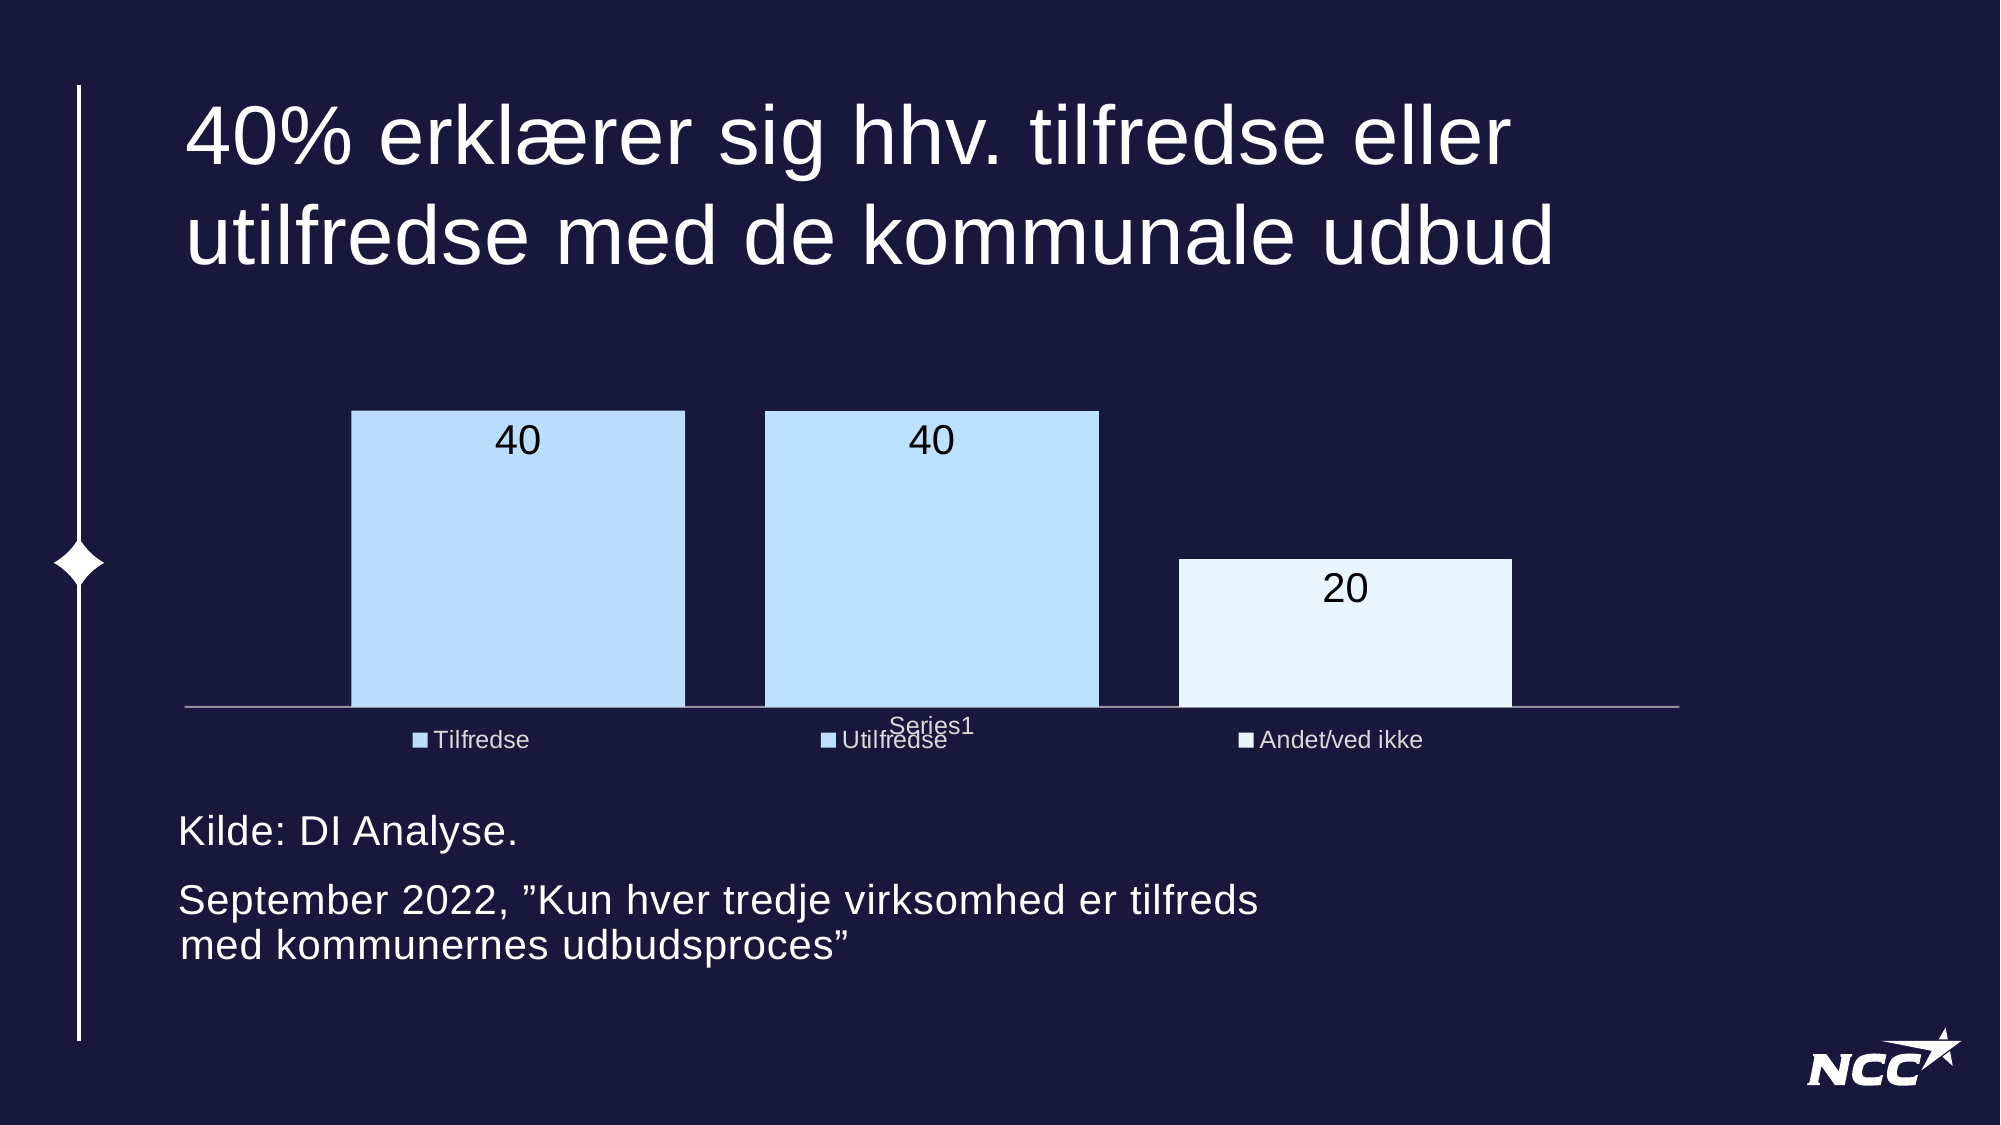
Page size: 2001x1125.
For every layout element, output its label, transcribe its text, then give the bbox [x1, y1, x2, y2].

text_box 40% erklærer sig hhv. tilfredse eller utilfredse med de kommunale udbud [170, 74, 1837, 289]
chart [110, 306, 1707, 773]
text_box Kilde: DI Analyse. September 2022, ”Kun hver tredje virksomhed er tilfreds med kommunernes udbudsproces” [163, 801, 1318, 977]
